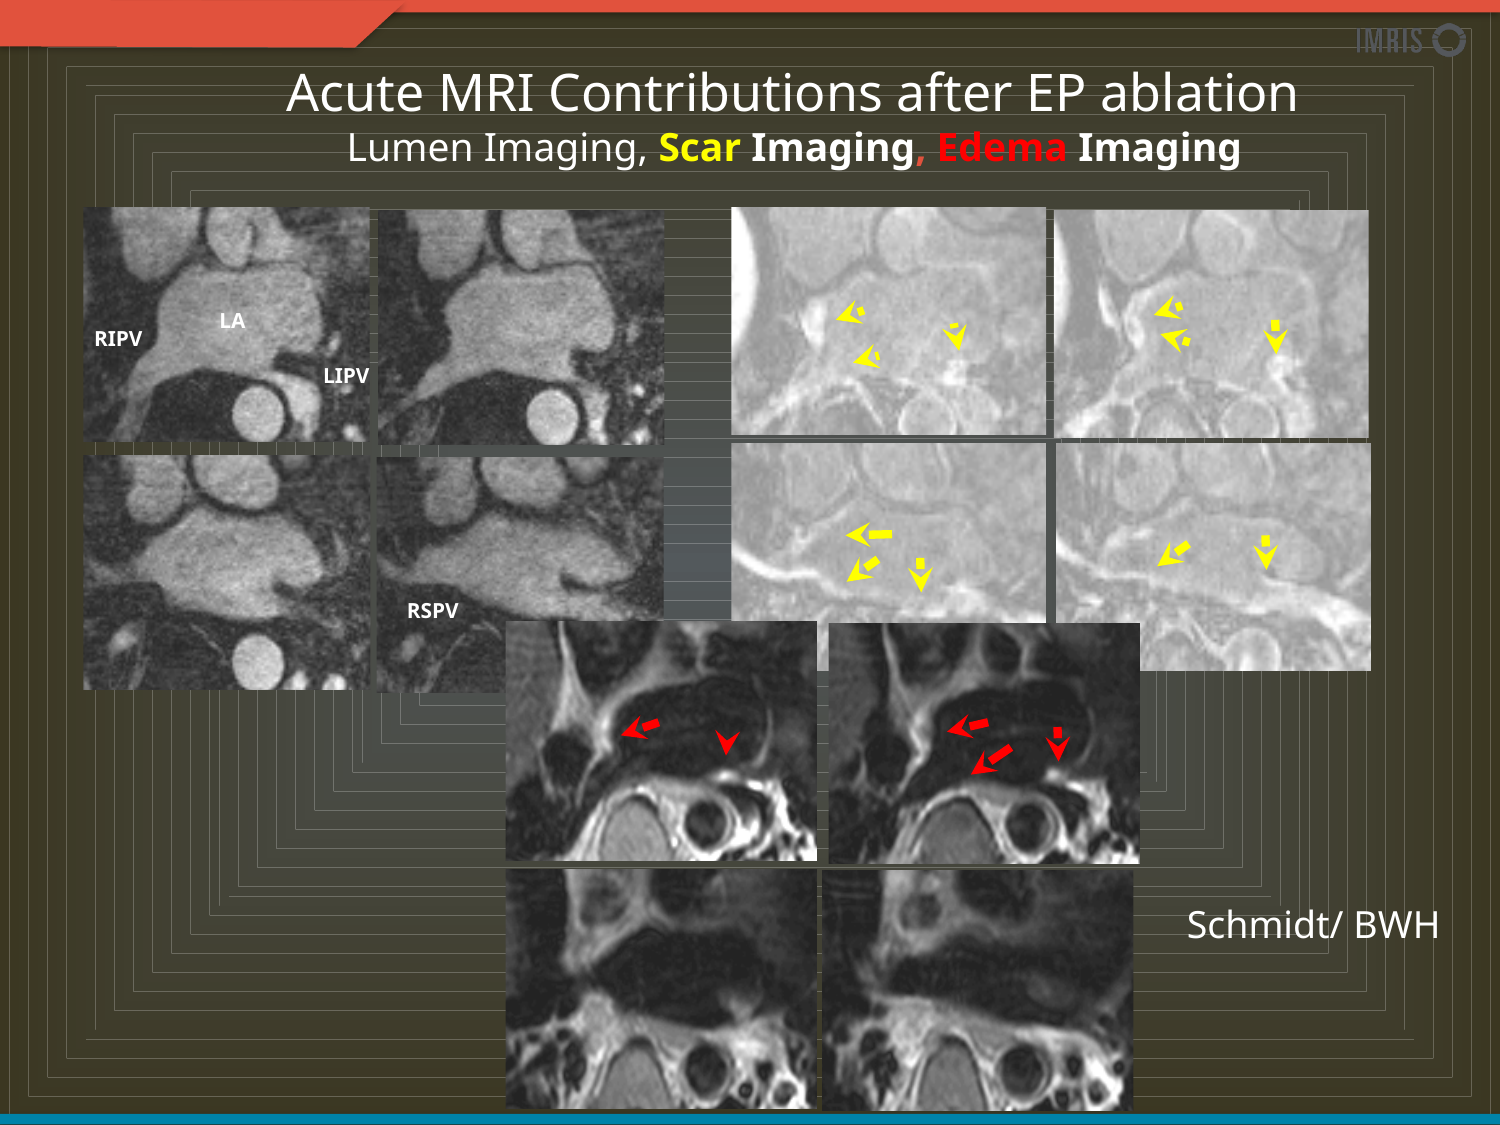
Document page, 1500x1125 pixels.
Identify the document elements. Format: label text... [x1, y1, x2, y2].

text_box Schmidt/ BWH [1171, 893, 1456, 954]
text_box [73, 207, 670, 693]
title Acute MRI Contributions after EP ablation Lumen Imaging, Scar Imaging, Edema Imaging [248, 20, 1341, 209]
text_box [730, 207, 1371, 671]
picture [1350, 14, 1473, 67]
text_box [505, 621, 1141, 1111]
